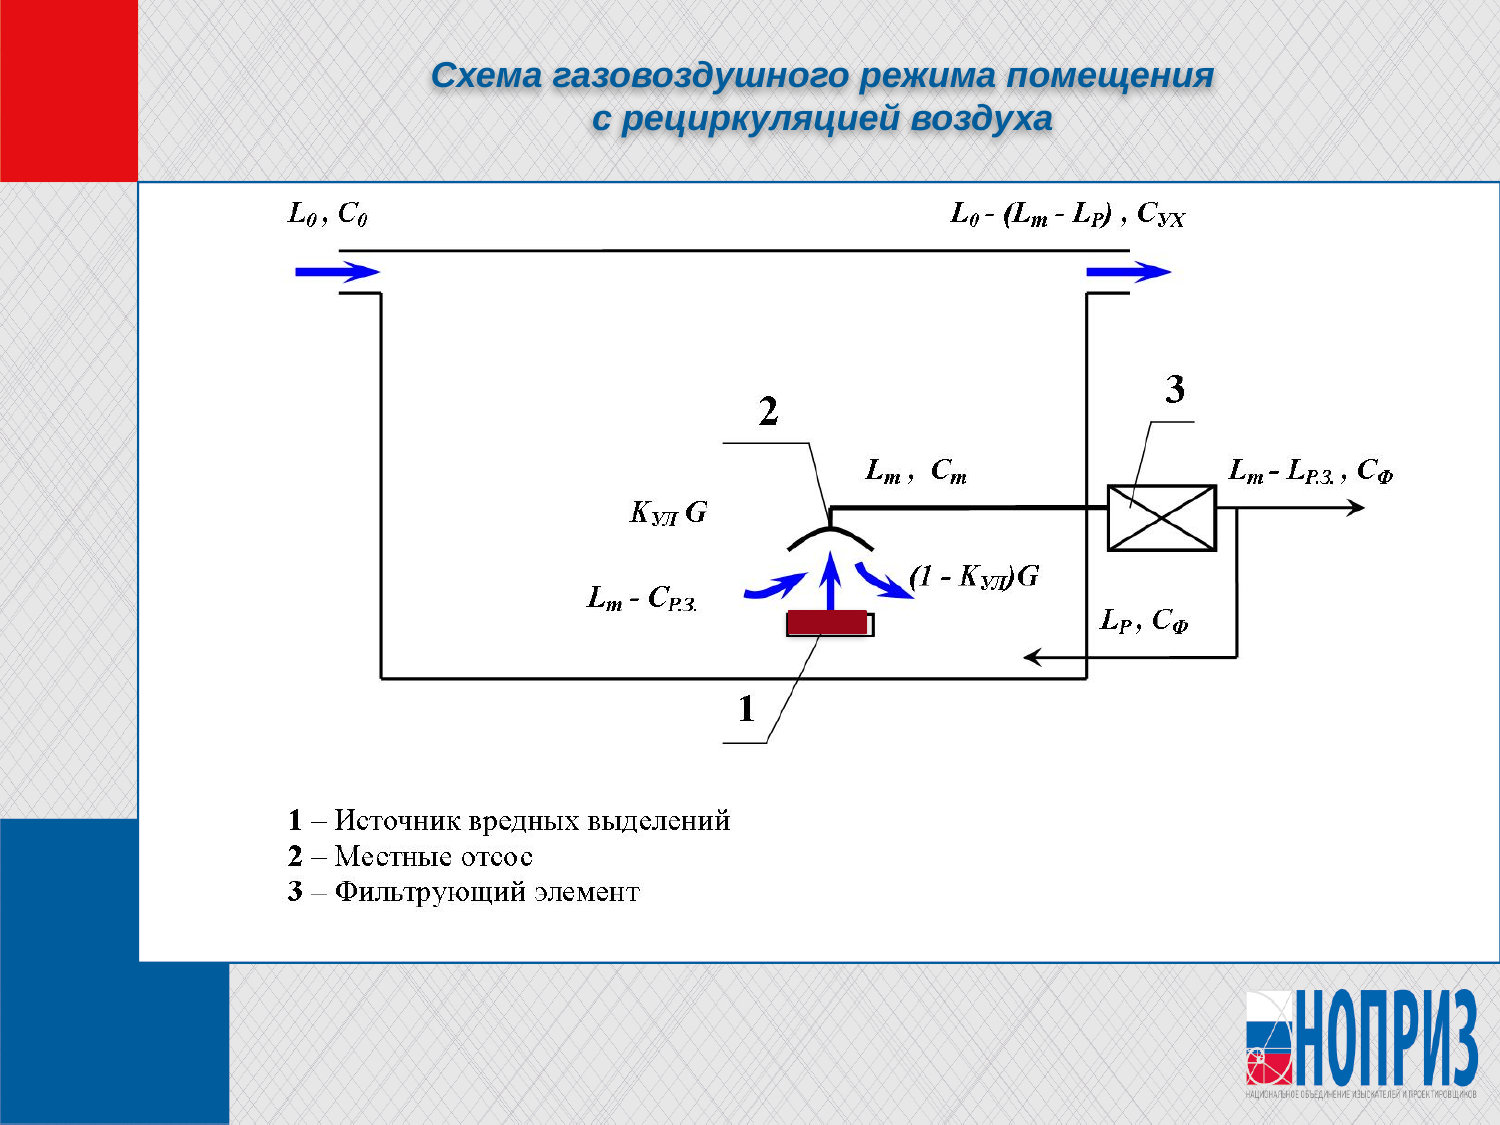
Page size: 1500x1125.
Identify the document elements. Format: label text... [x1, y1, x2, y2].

picture [0, 0, 1500, 1125]
title Схема газовоздушного режима помещения с рециркуляцией воздуха [163, 42, 1483, 146]
